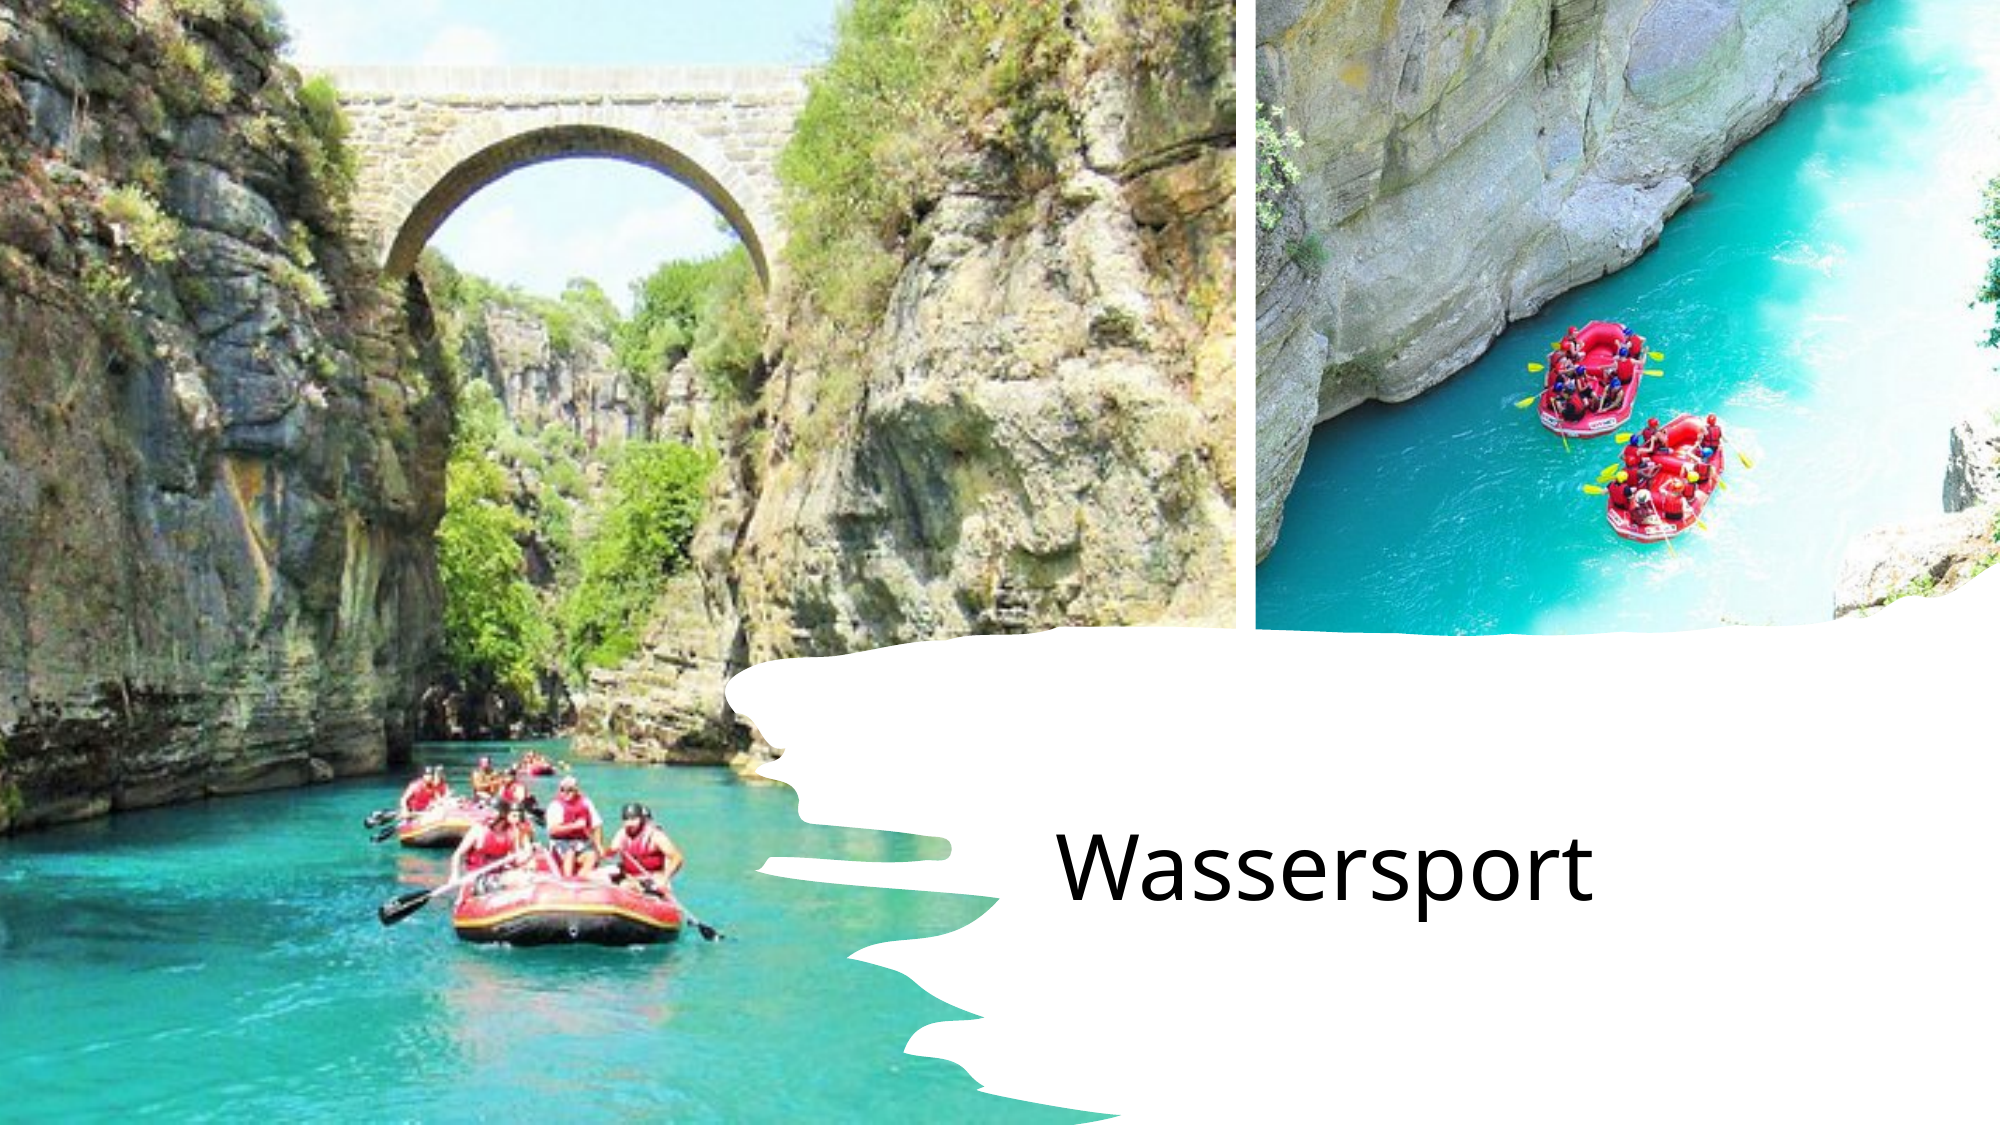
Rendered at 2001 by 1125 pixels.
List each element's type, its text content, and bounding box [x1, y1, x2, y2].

picture [0, 0, 1236, 1125]
title Wassersport [1236, 650, 1944, 928]
picture [1255, 0, 2000, 636]
